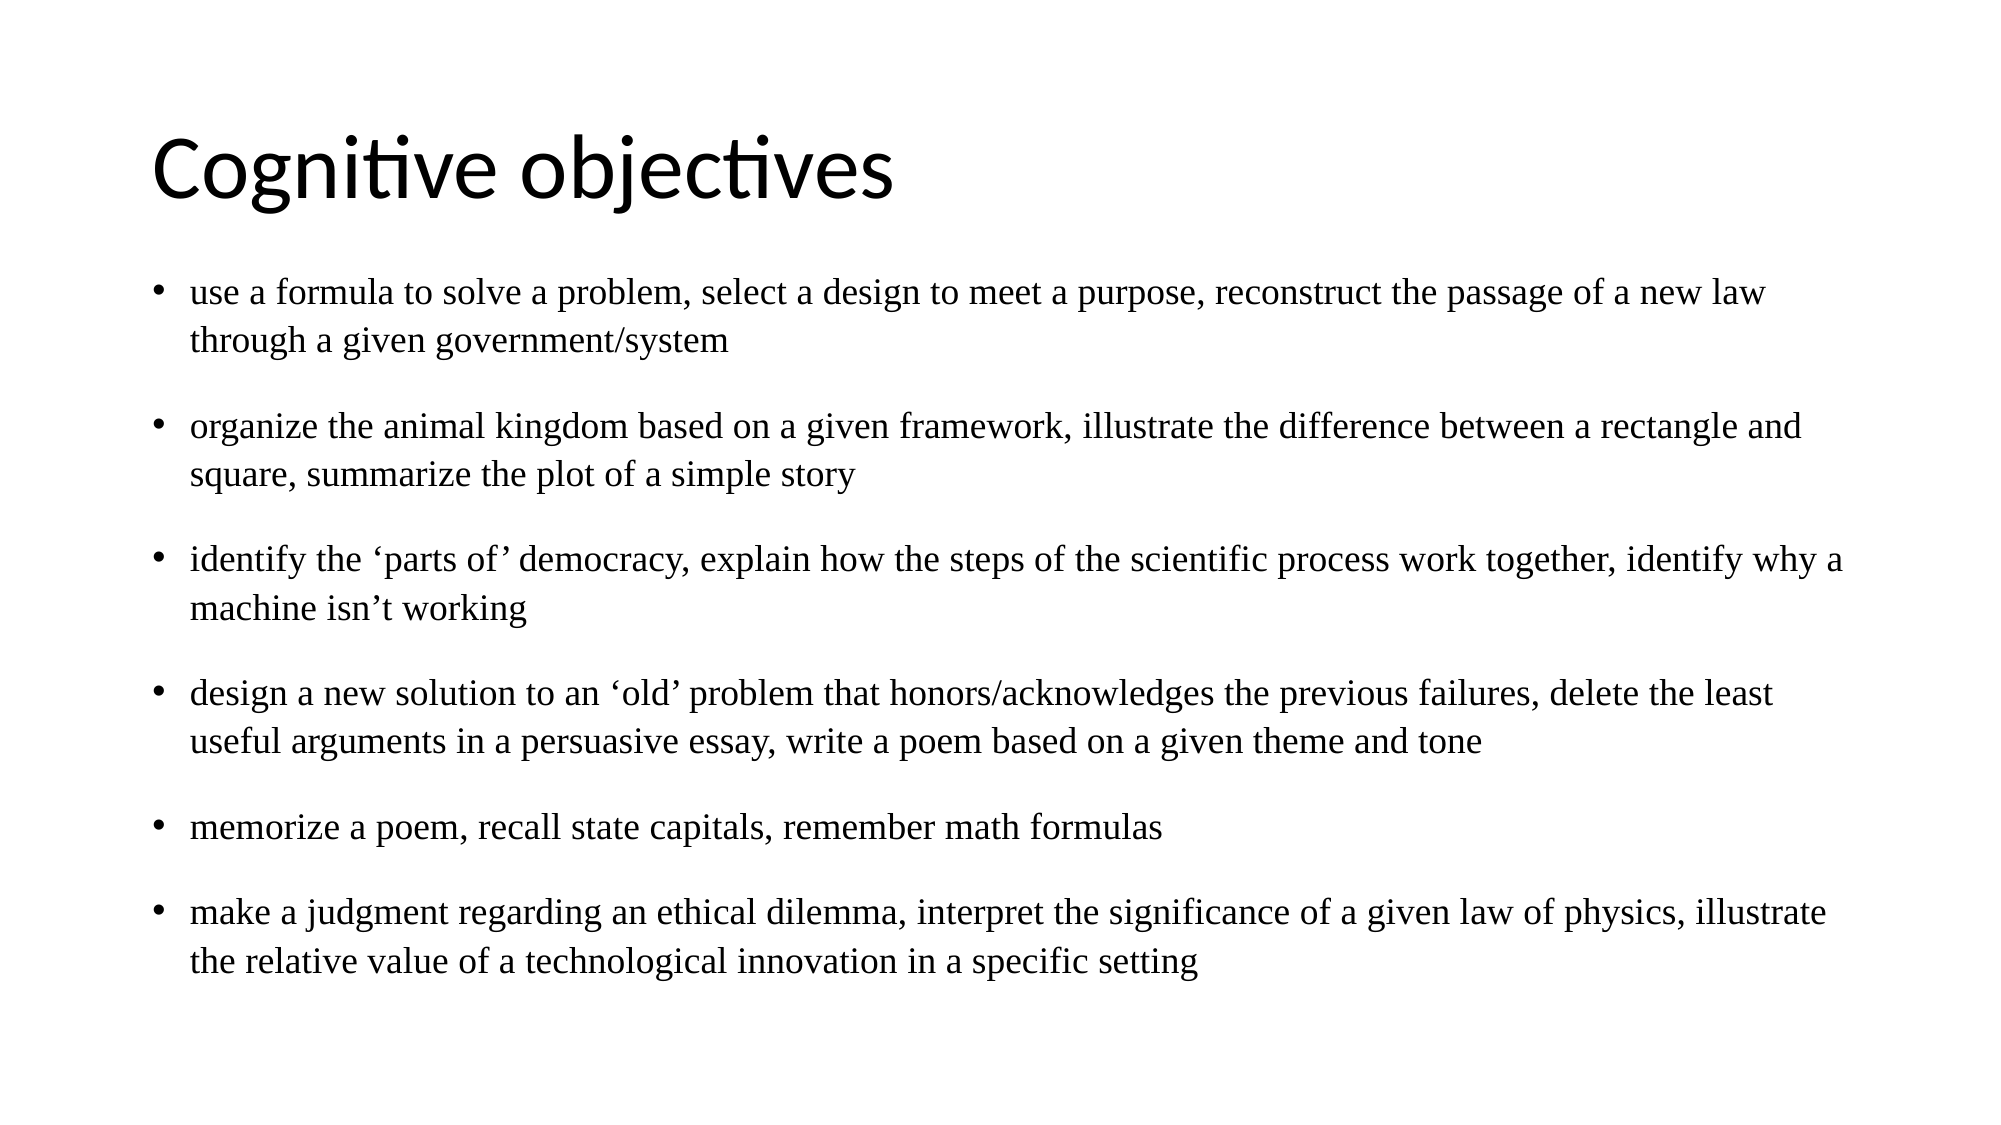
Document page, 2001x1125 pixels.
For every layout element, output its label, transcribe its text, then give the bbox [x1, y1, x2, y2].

title Cognitive objectives [137, 59, 1863, 256]
list use a formula to solve a problem, select a design to meet a purpose, reconstruct the passage of a new law through a given government/system organize the animal kingdom based on a given framework, illustrate the difference between a rectangle and square, summarize the plot of a simple story identify the ‘parts of’ democracy, explain how the steps of the scientific process work together, identify why a machine isn’t working design a new solution to an ‘old’ problem that honors/acknowledges the previous failures, delete the least useful arguments in a persuasive essay, write a poem based on a given theme and tone memorize a poem, recall state capitals, remember math formulas make a judgment regarding an ethical dilemma, interpret the significance of a given law of physics, illustrate the relative value of a technological innovation in a specific setting [137, 256, 1863, 1048]
